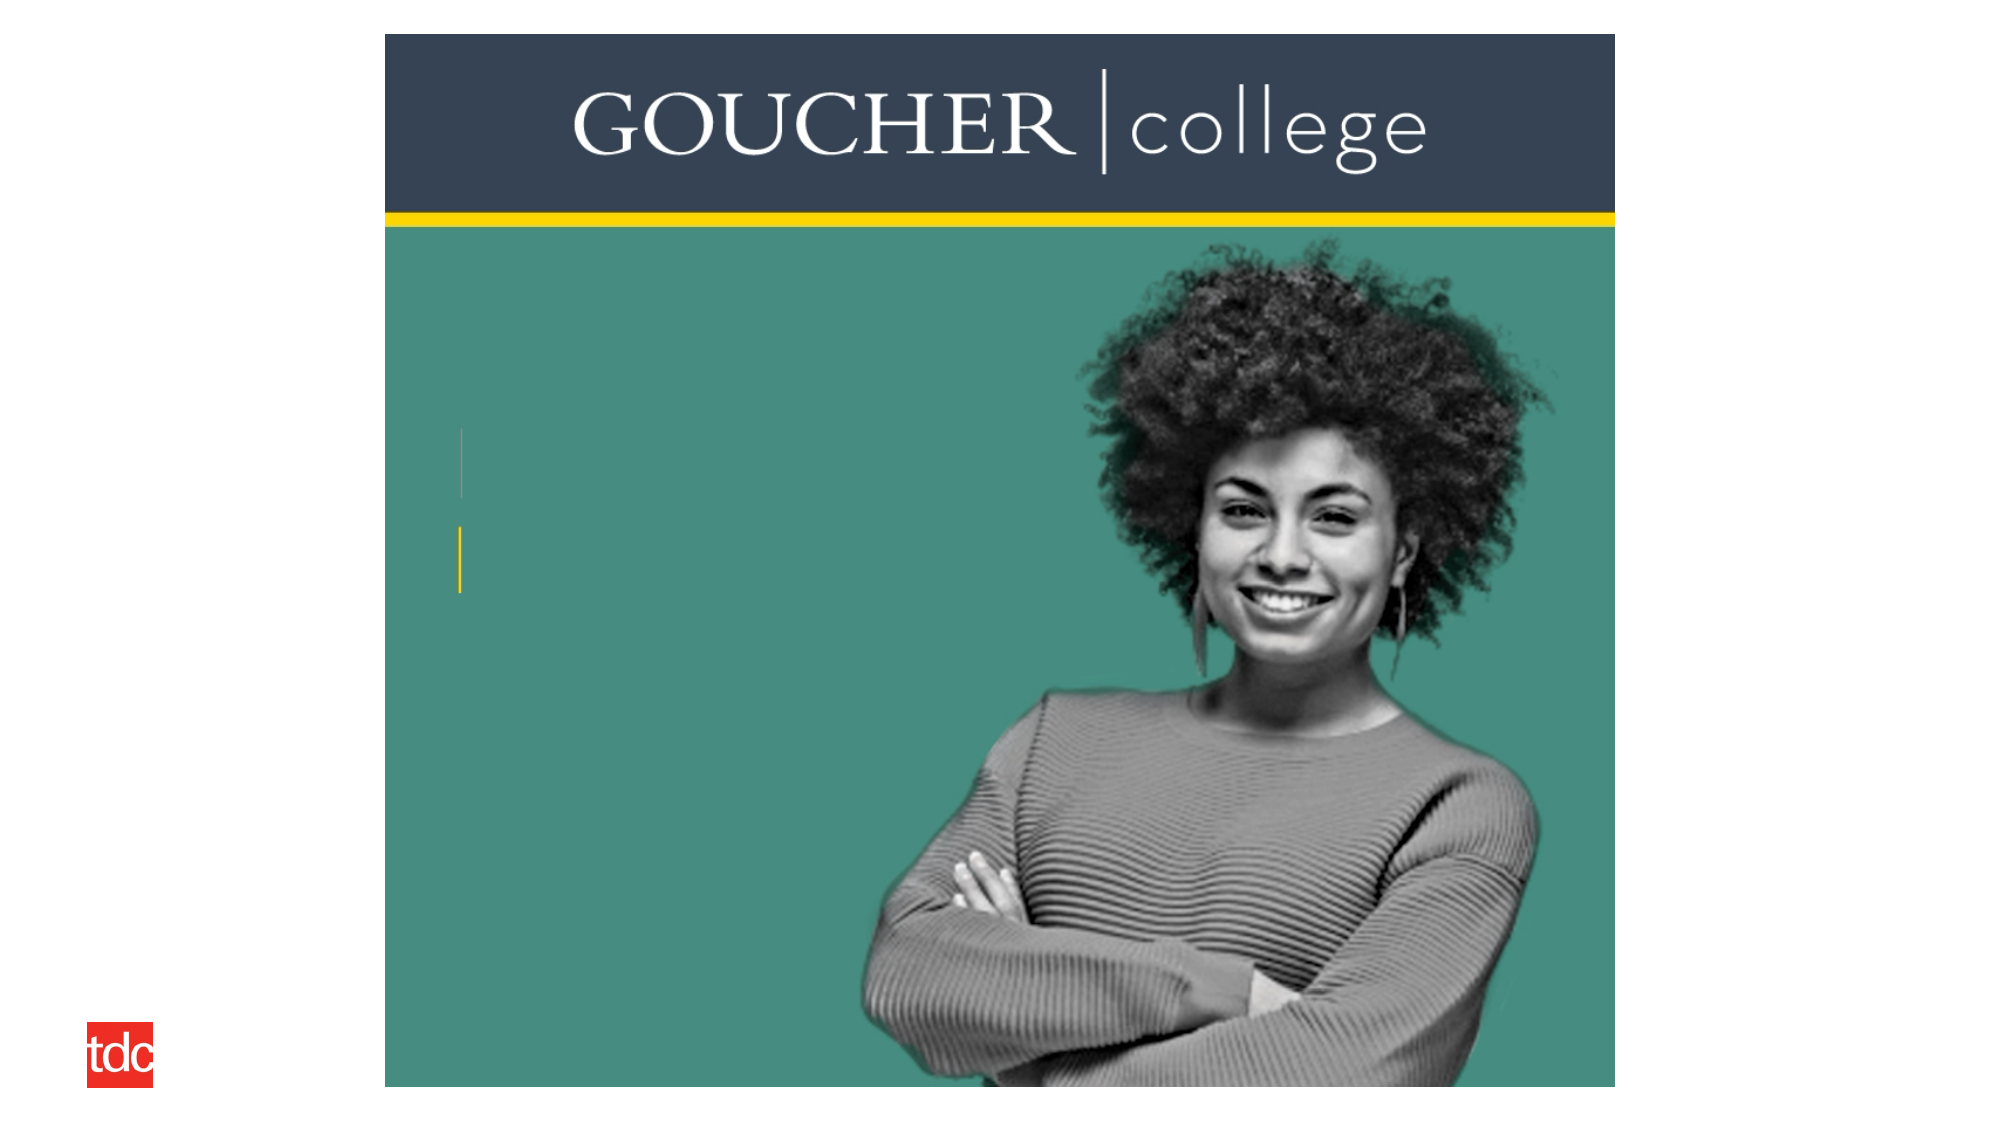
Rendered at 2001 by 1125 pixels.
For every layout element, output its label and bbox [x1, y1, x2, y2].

text_box [384, 33, 1616, 1088]
picture [87, 1022, 153, 1088]
